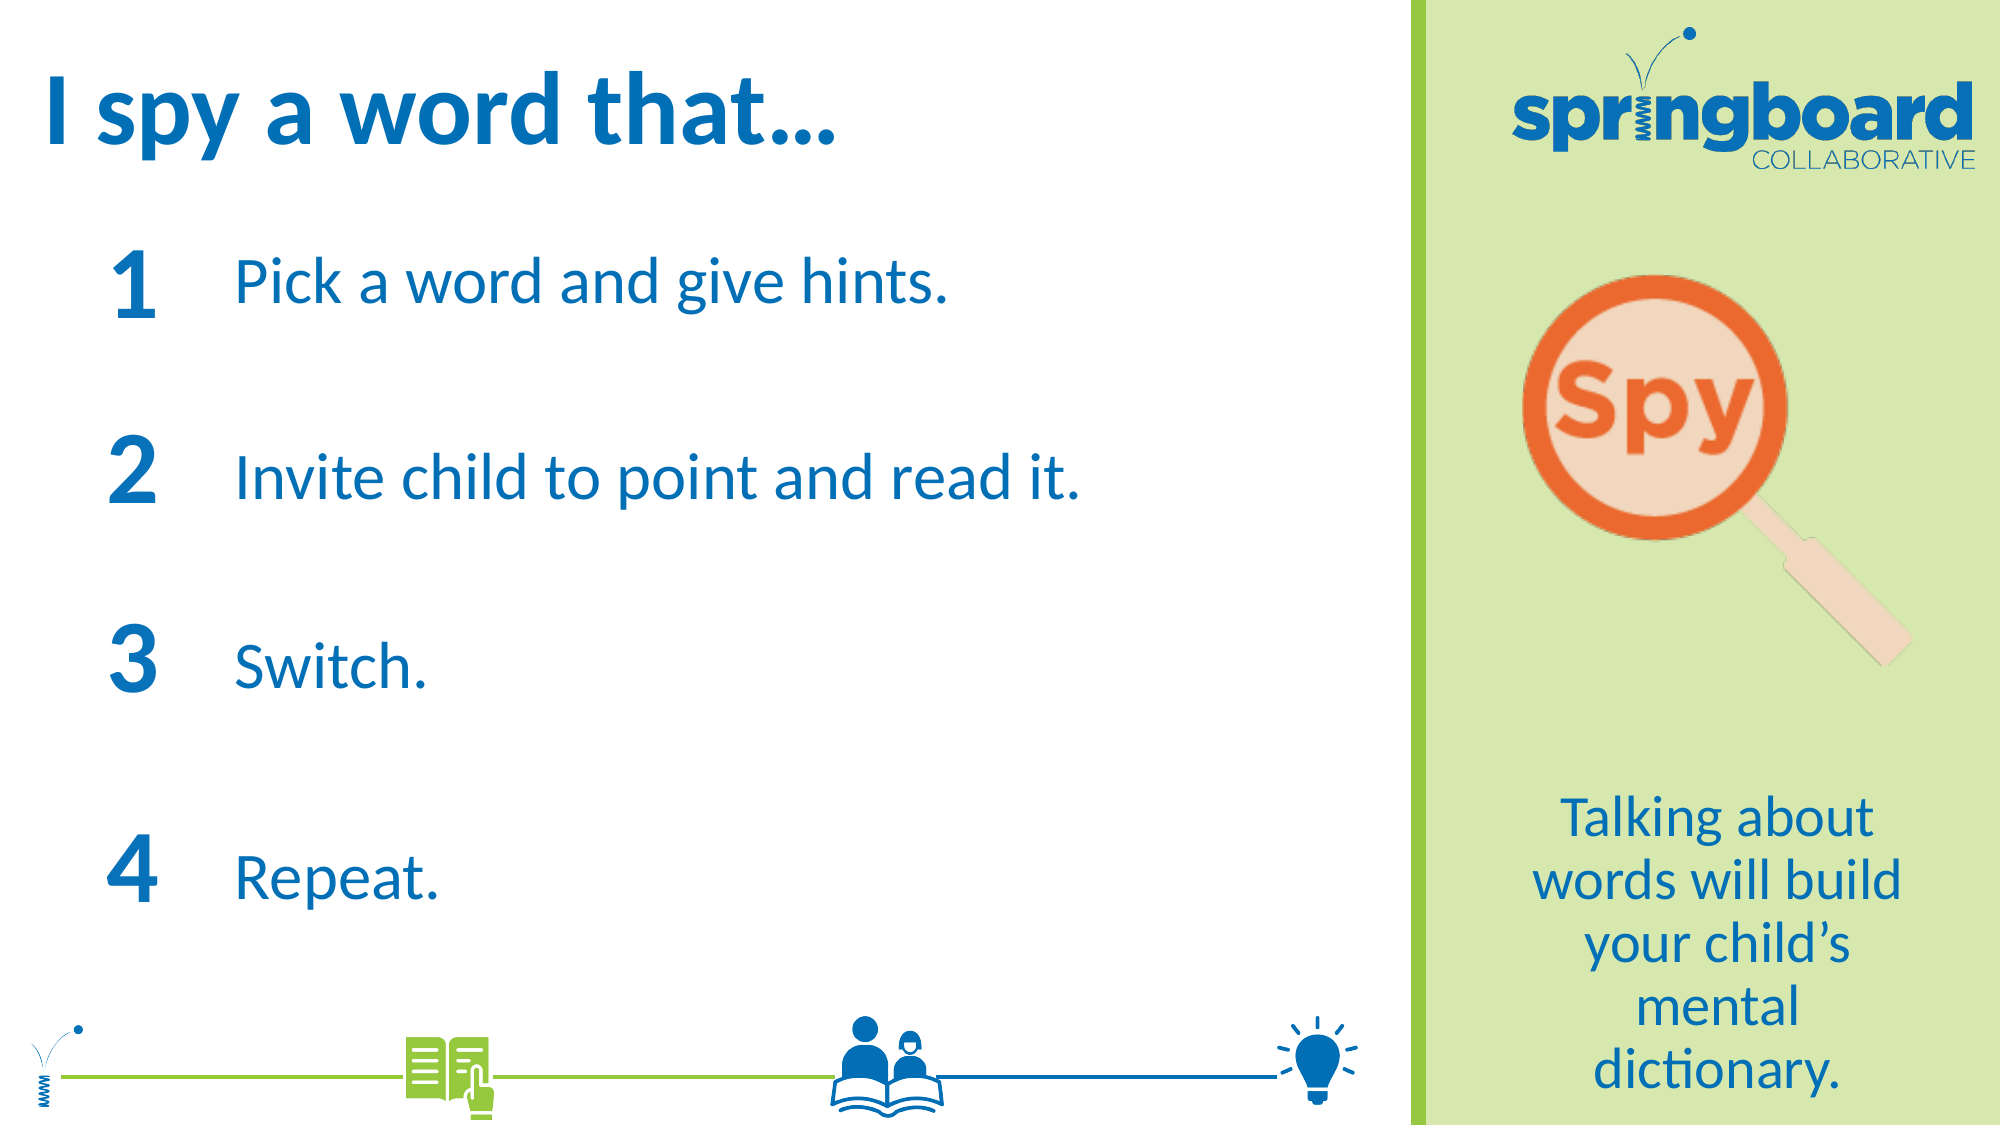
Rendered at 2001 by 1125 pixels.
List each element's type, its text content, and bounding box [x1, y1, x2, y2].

picture [31, 1025, 83, 1107]
title 1 [61, 221, 220, 390]
list Pick a word and give hints. [220, 221, 1027, 390]
picture [1522, 274, 1913, 668]
picture [406, 1037, 494, 1120]
title 2 [61, 405, 220, 574]
list Switch. [219, 607, 1027, 775]
picture [1512, 27, 1975, 169]
list Talking about words will build your child’s mental dictionary. [1512, 778, 1923, 1125]
list Invite child to point and read it. [219, 418, 1244, 586]
title 3 [61, 594, 220, 763]
picture [830, 1016, 944, 1118]
title 4 [61, 805, 220, 974]
title I spy a word that… [0, 0, 1416, 206]
list Repeat. [219, 818, 1027, 986]
picture [1277, 1016, 1358, 1105]
